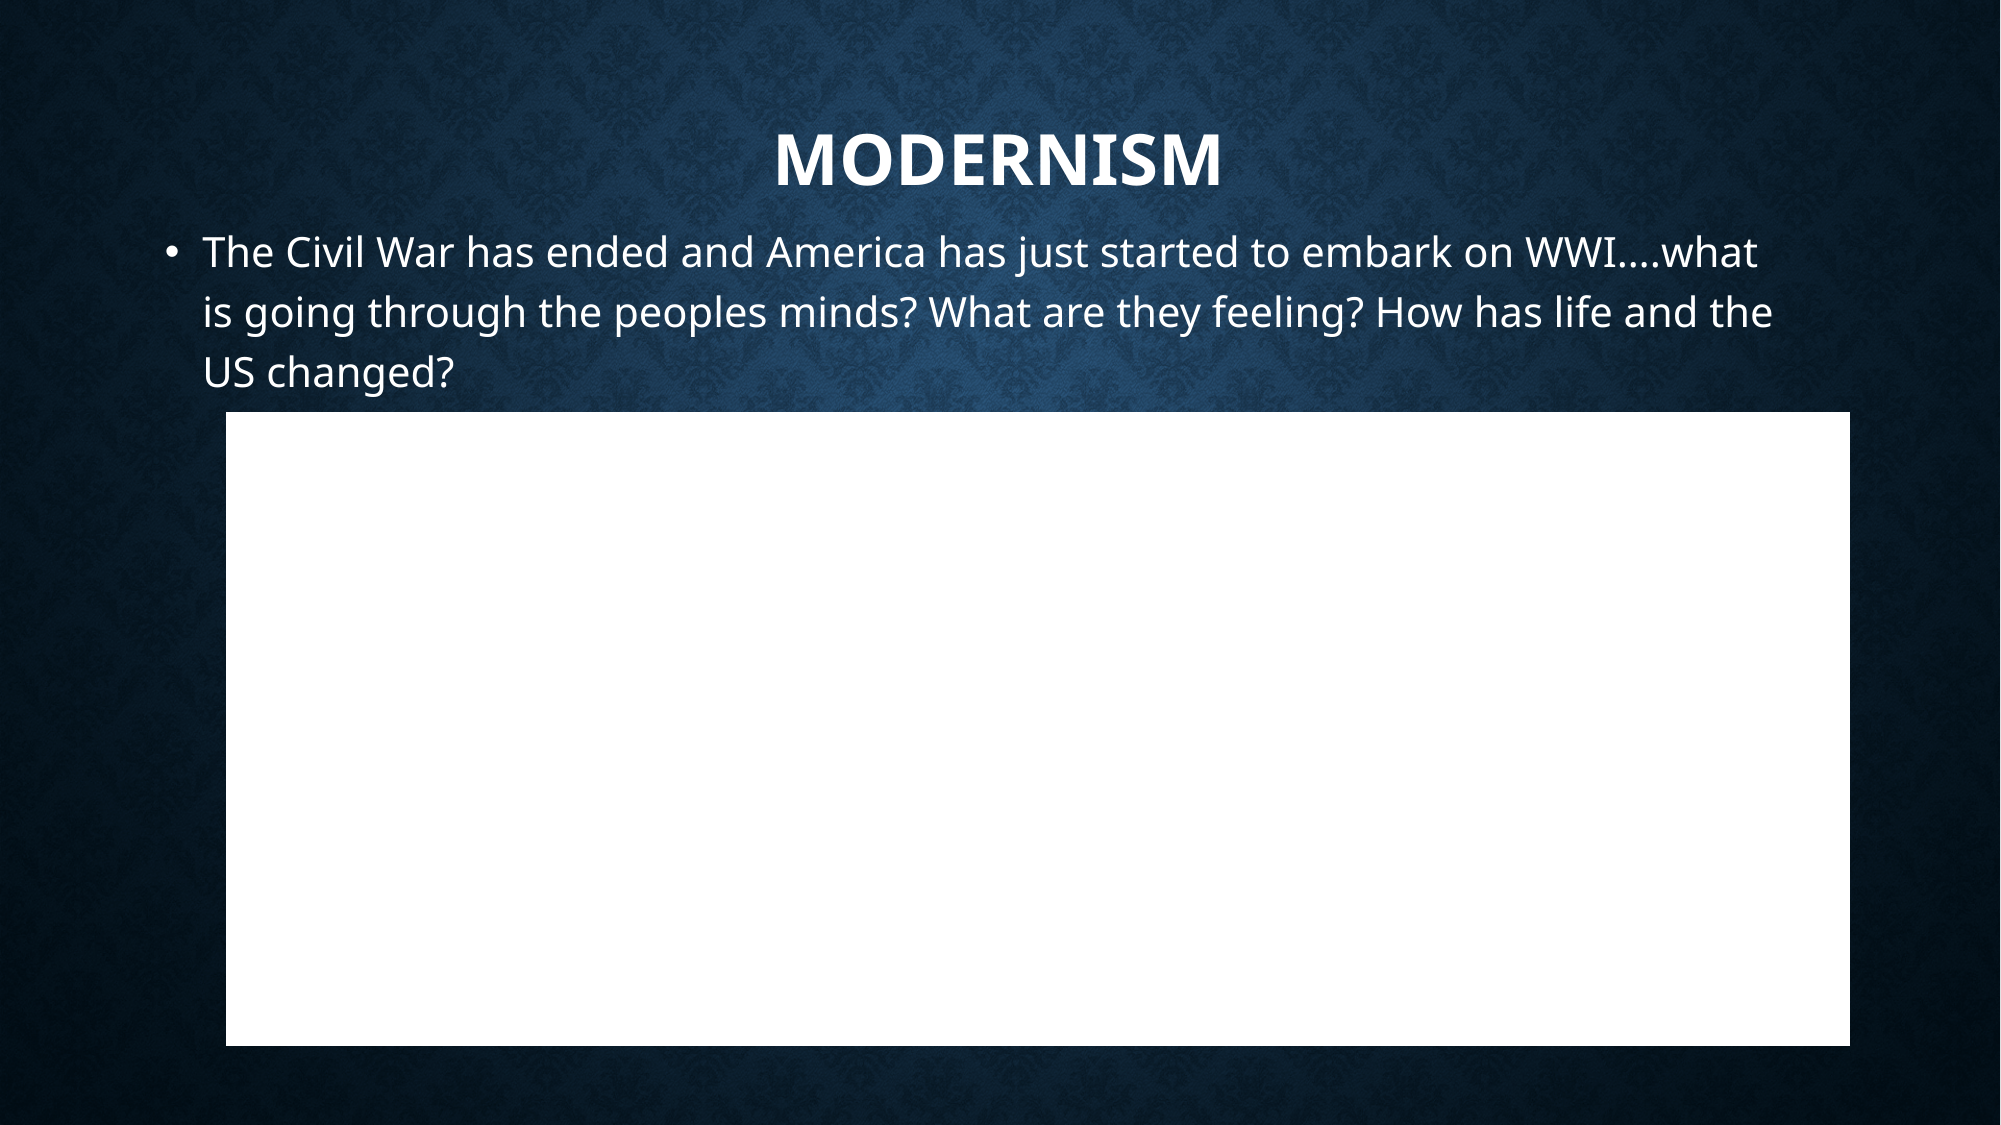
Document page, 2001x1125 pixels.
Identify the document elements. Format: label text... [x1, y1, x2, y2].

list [224, 411, 1852, 1047]
list The Civil War has ended and America has just started to embark on WWI….what is going through the peoples minds? What are they feeling? How has life and the US changed? [149, 208, 1815, 507]
title Modernism [149, 53, 1849, 272]
